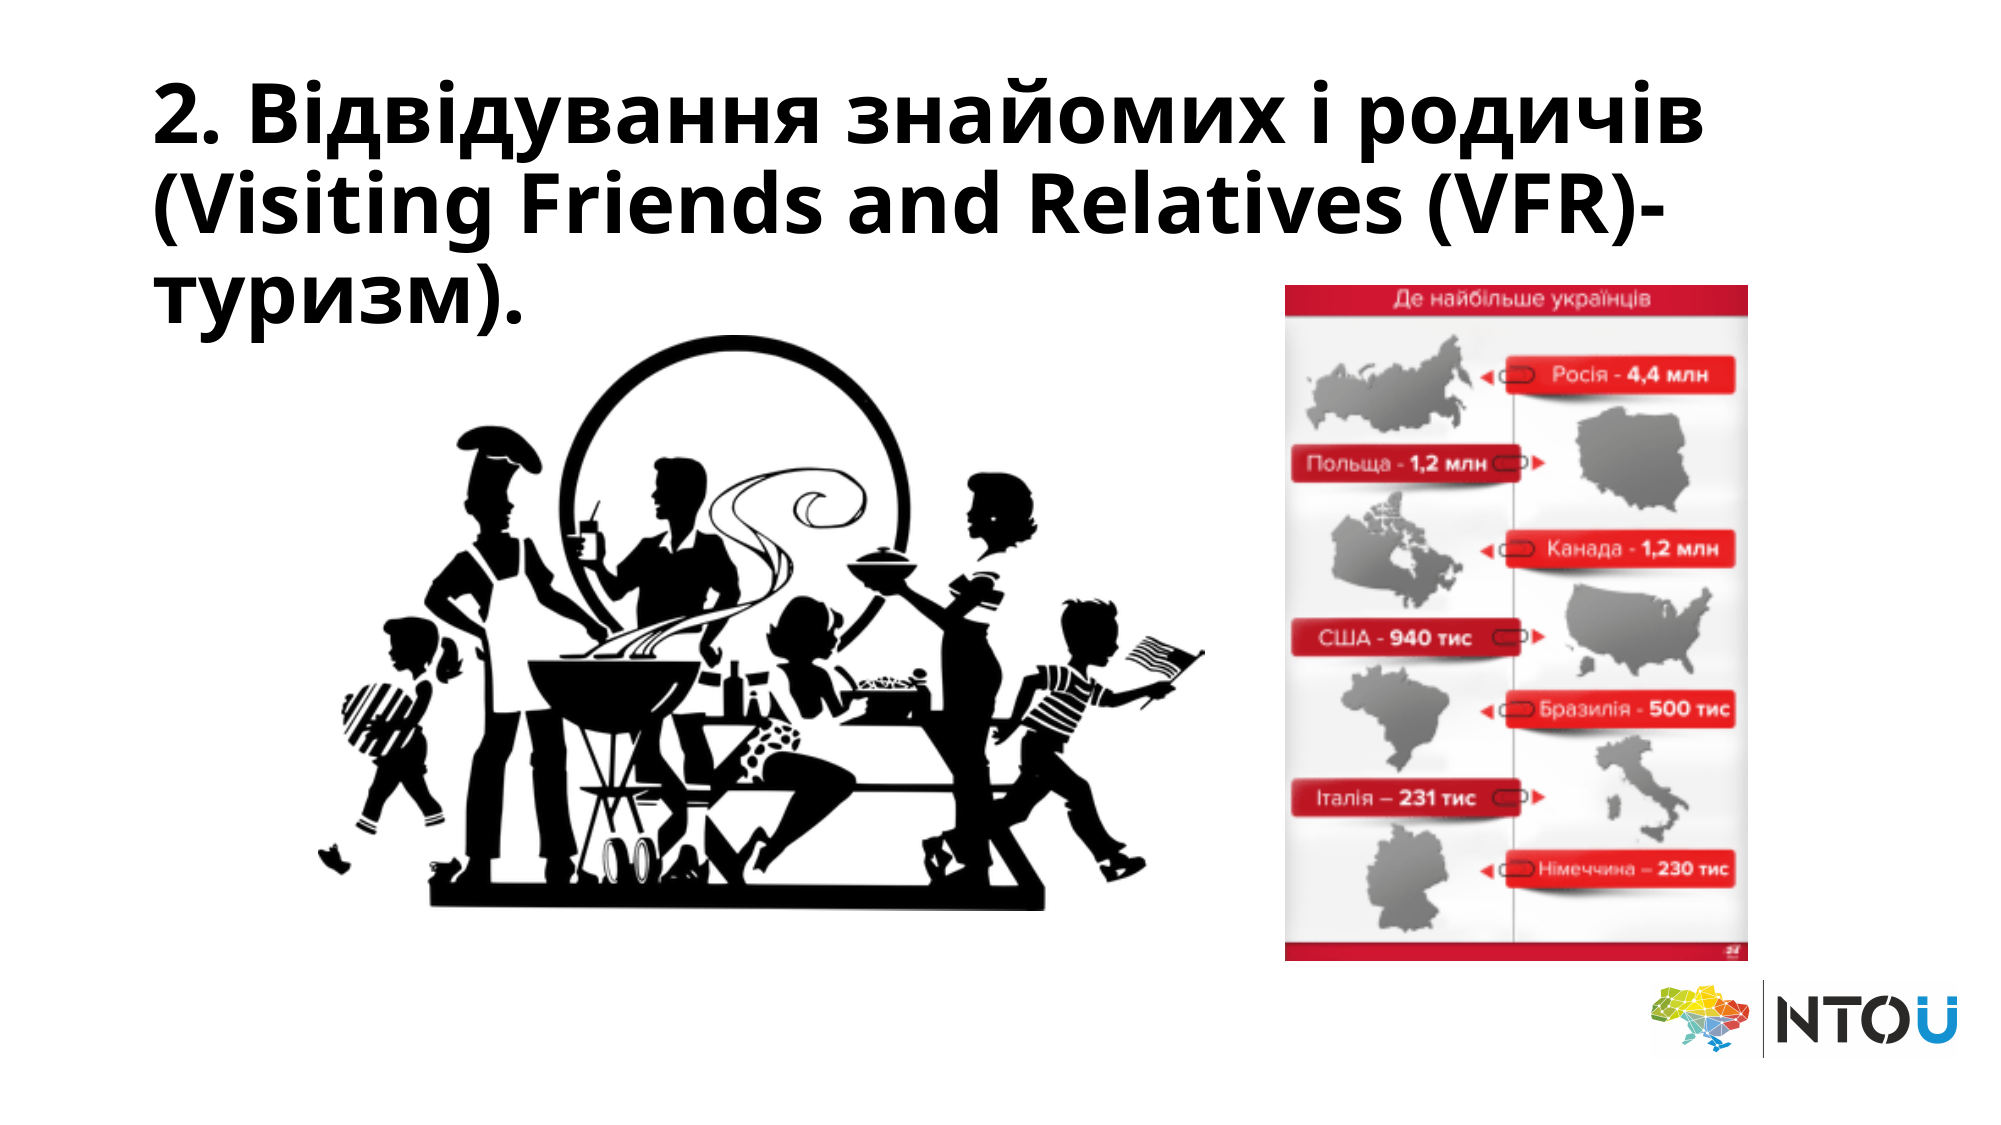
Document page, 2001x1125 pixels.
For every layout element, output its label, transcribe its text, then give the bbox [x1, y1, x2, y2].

picture [1651, 980, 1957, 1058]
picture [1285, 285, 1748, 961]
title 2. Відвідування знайомих і родичів (Visiting Friends and Relatives (VFR)-туризм). [137, 97, 1863, 316]
picture [318, 335, 1205, 911]
